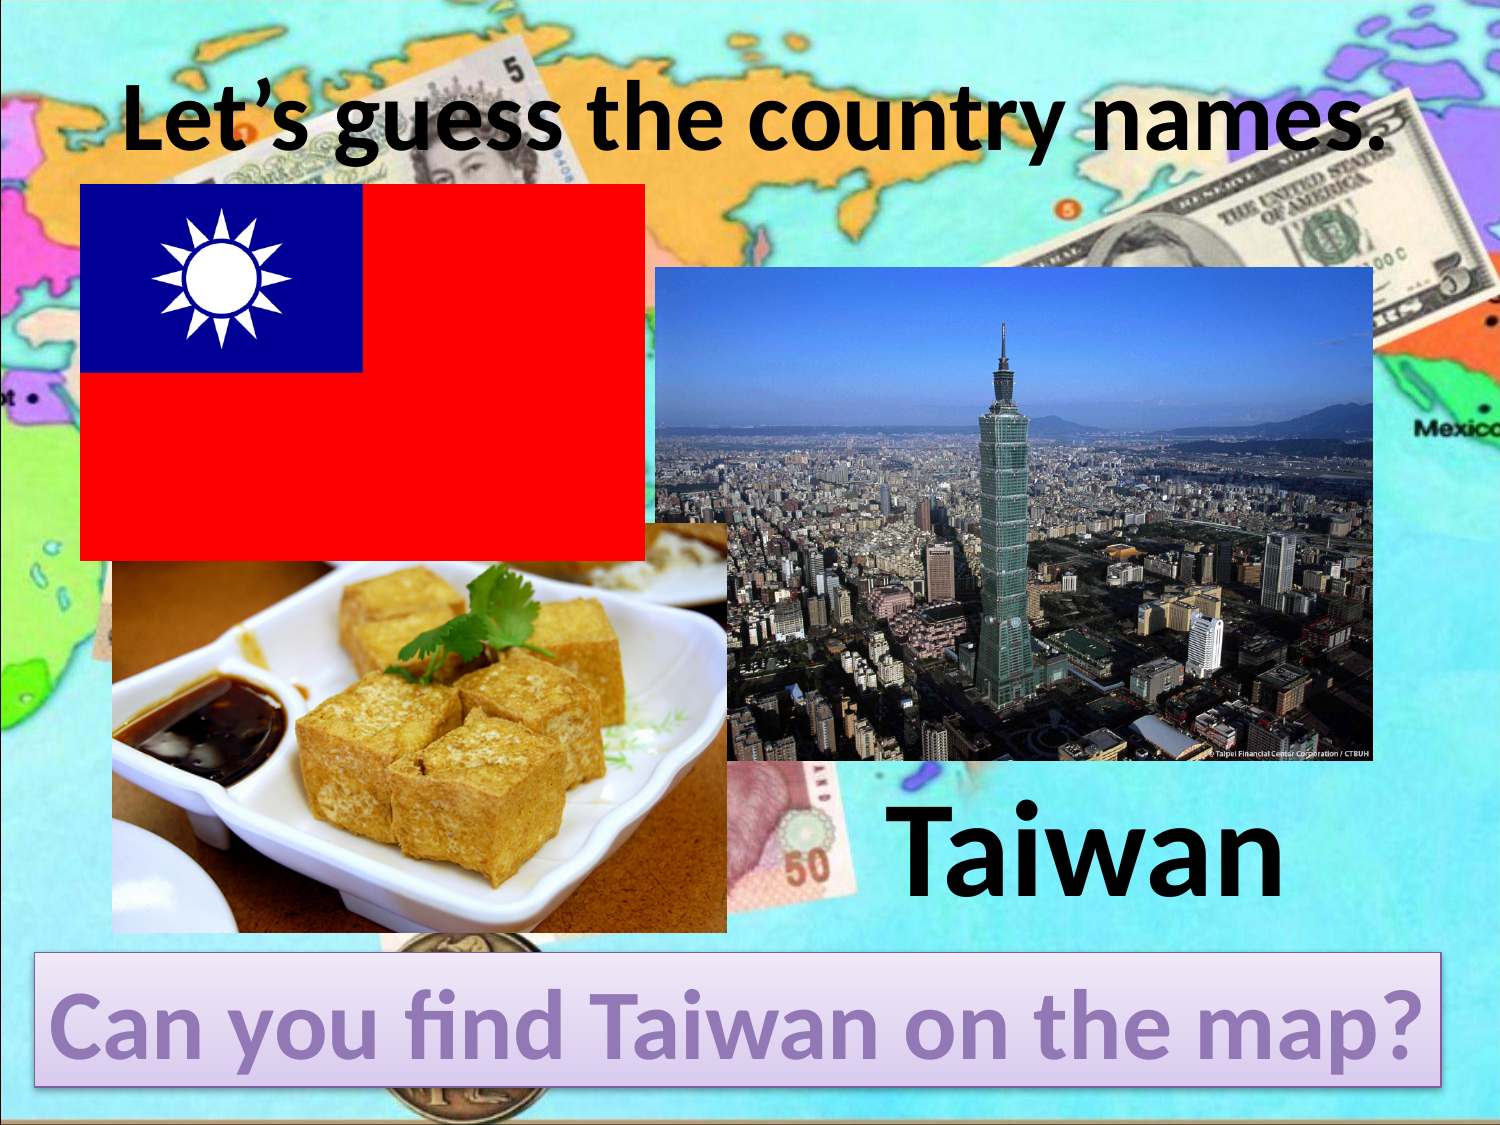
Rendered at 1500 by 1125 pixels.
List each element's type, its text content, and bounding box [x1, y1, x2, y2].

text_box Let’s guess the country names. [106, 42, 1407, 178]
text_box Can you find Taiwan on the map? [34, 952, 1442, 1088]
picture [0, 0, 1500, 1125]
text_box Taiwan [870, 770, 1303, 932]
